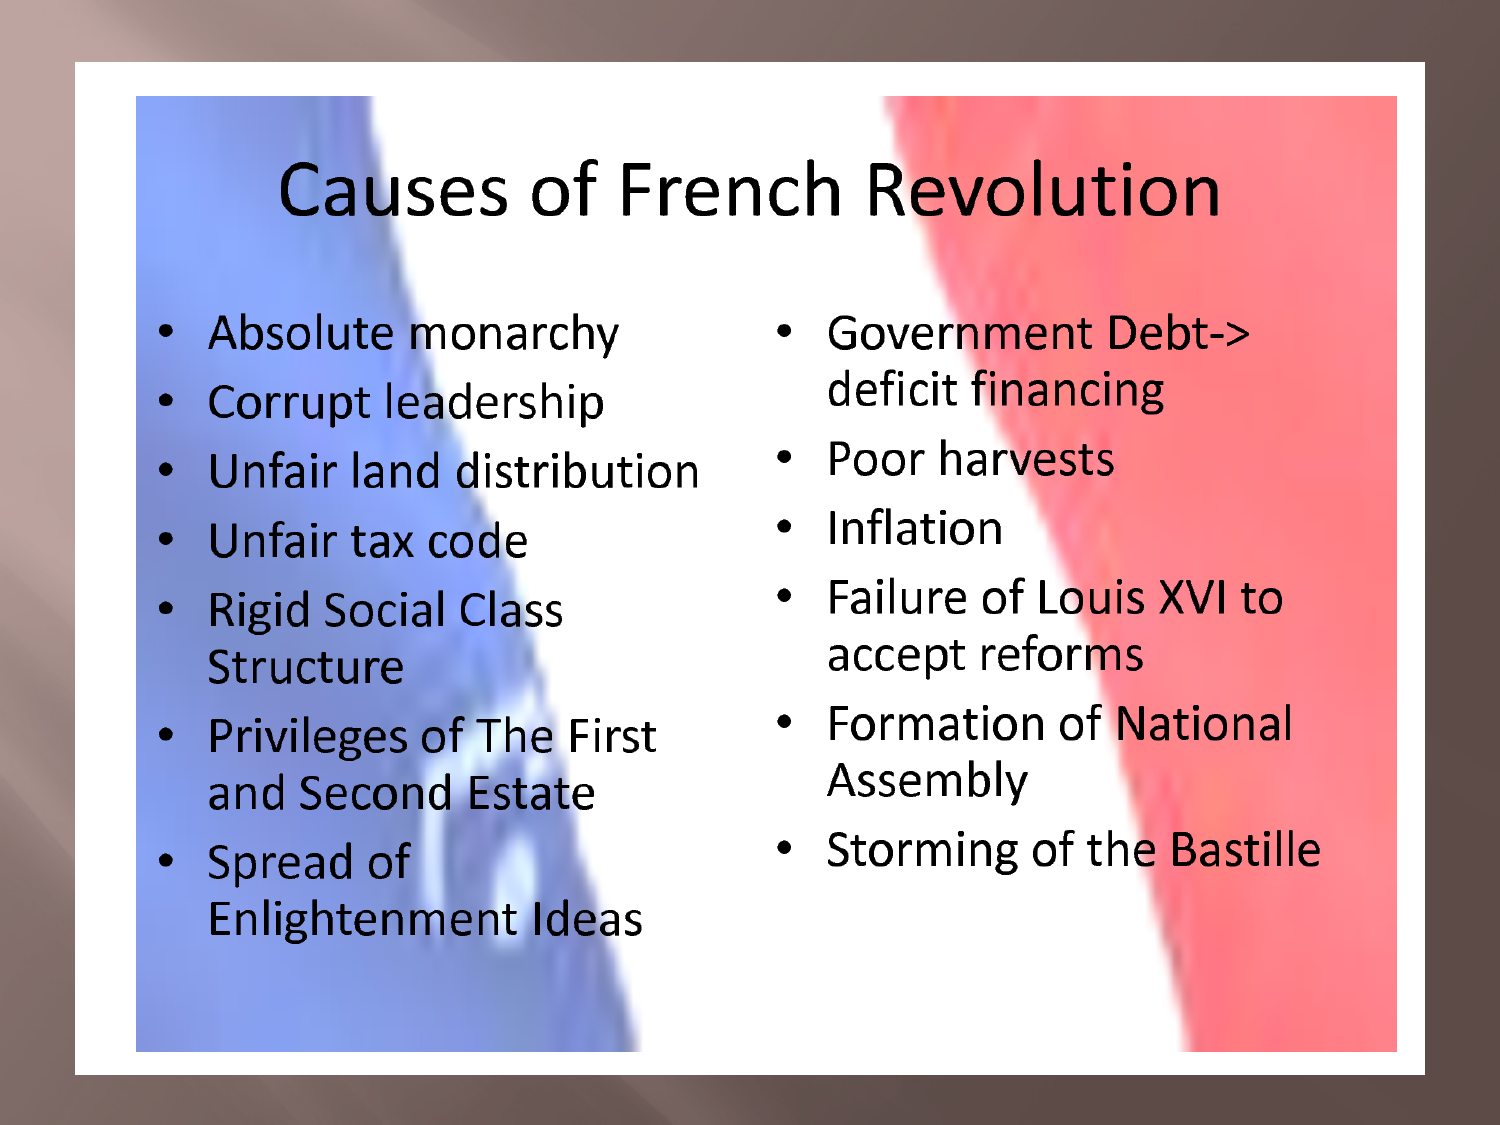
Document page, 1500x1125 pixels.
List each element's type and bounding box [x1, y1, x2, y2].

picture [74, 62, 1426, 1076]
